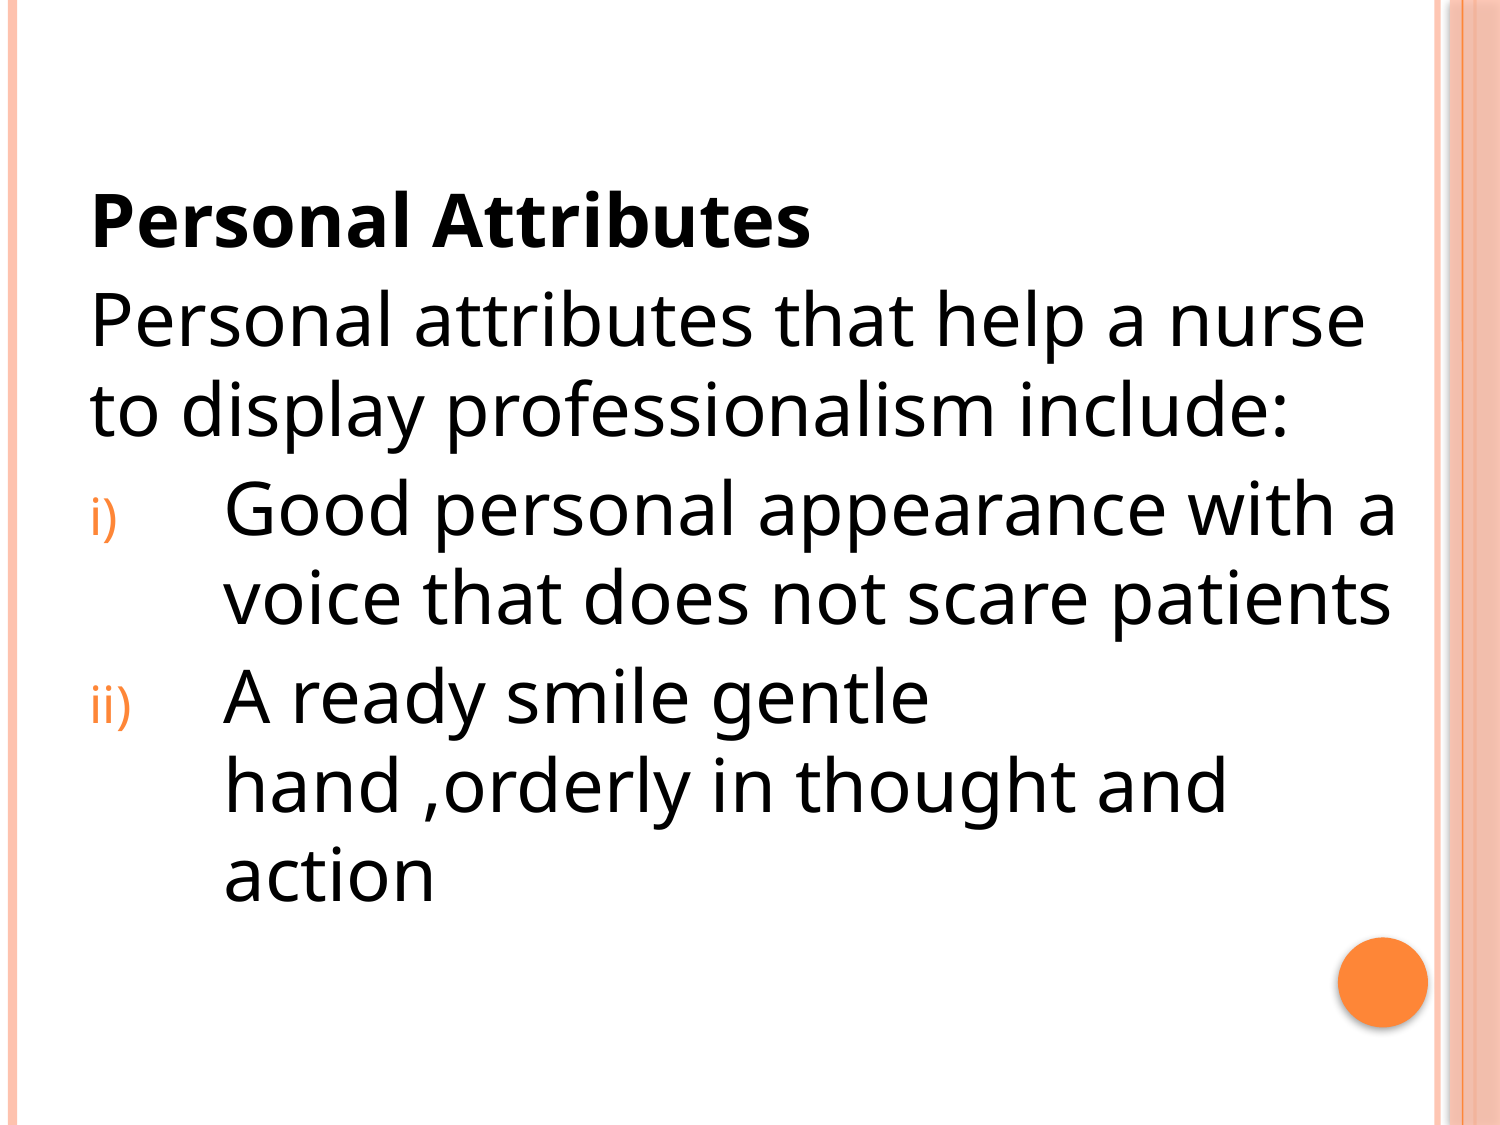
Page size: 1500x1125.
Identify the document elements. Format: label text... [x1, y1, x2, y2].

list Personal Attributes Personal attributes that help a nurse to display professionalism include: Good personal appearance with a voice that does not scare patients A ready smile gentle hand ,orderly in thought and action [75, 75, 1425, 1005]
